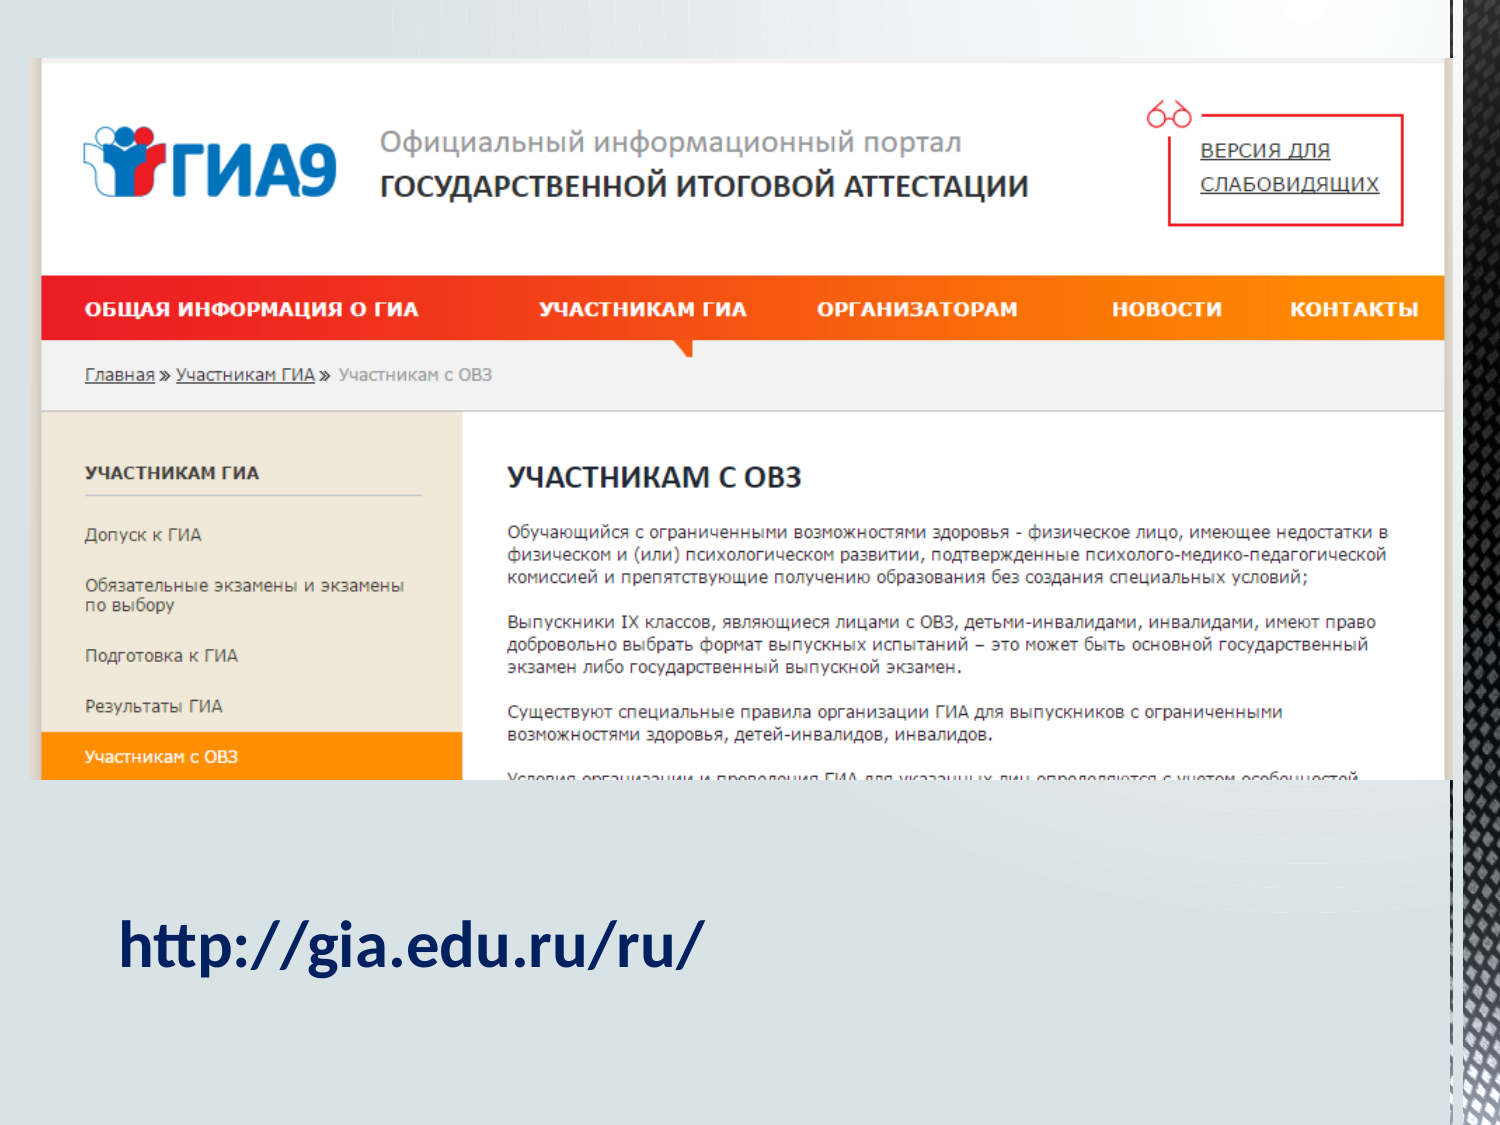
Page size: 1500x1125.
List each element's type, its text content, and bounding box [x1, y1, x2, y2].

picture [29, 0, 1500, 1125]
text_box http://gia.edu.ru/ru/ [103, 893, 721, 988]
